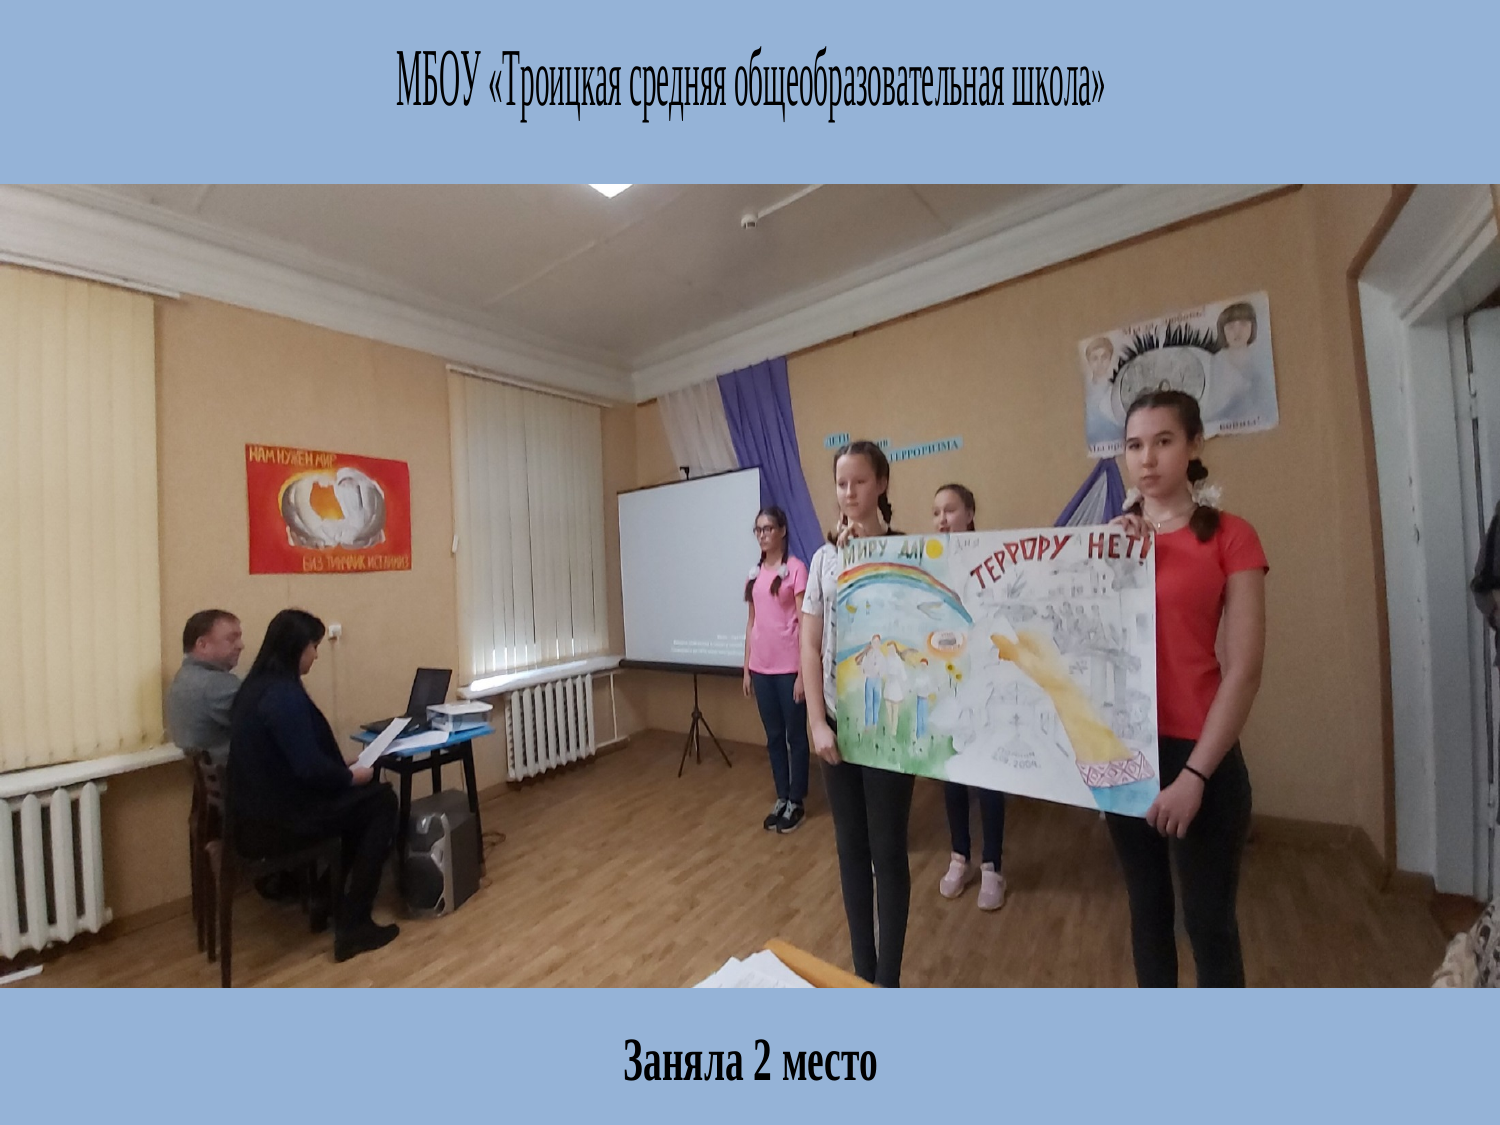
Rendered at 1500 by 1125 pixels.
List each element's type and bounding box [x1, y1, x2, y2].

picture [0, 184, 1500, 988]
picture [262, 30, 1238, 126]
picture [262, 1022, 1238, 1095]
